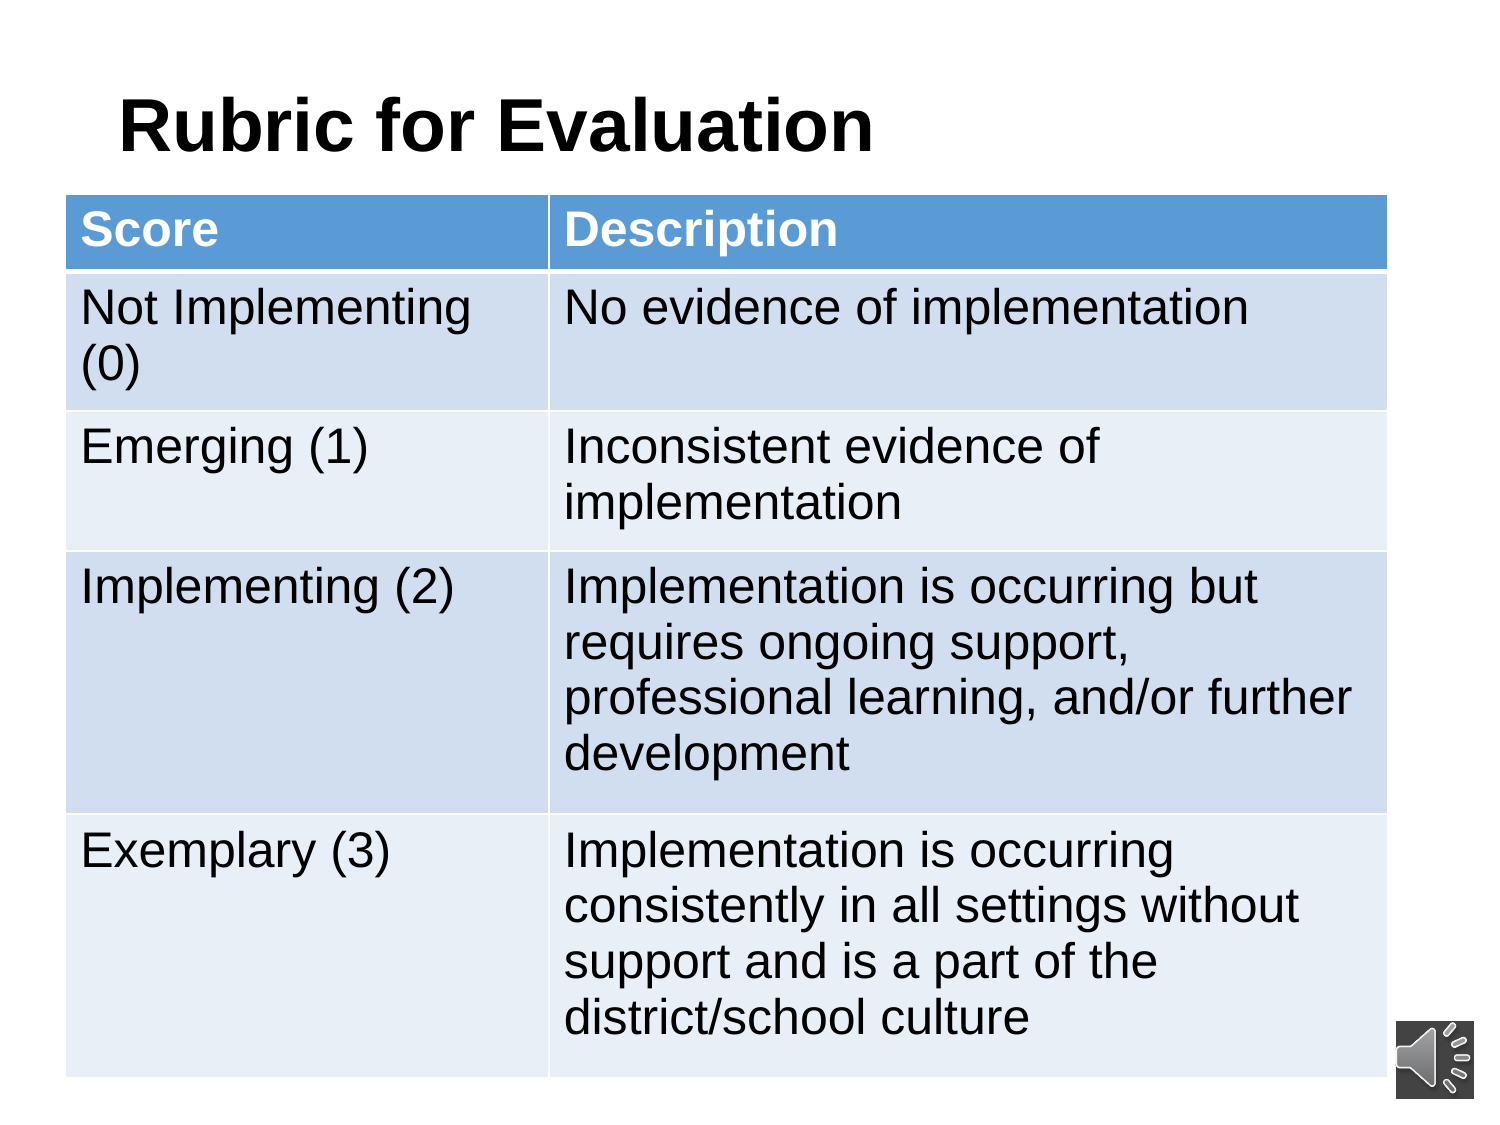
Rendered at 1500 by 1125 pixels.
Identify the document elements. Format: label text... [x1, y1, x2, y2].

table_header Score [66, 195, 548, 269]
table_cell Implementing (2) [66, 552, 548, 813]
picture [1394, 1019, 1476, 1101]
table_cell Implementation is occurring but requires ongoing support, professional learning, and/or further development [550, 552, 1387, 813]
table_cell No evidence of implementation [550, 274, 1387, 410]
table_cell Emerging (1) [66, 412, 548, 550]
table_cell Inconsistent evidence of implementation [550, 412, 1387, 550]
table_cell Exemplary (3) [66, 815, 548, 1077]
title Rubric for Evaluation [103, 55, 1189, 193]
table_cell Implementation is occurring consistently in all settings without support and is a part of the district/school culture [550, 815, 1387, 1077]
table_cell Not Implementing (0) [66, 274, 548, 410]
table_header Description [550, 195, 1387, 269]
